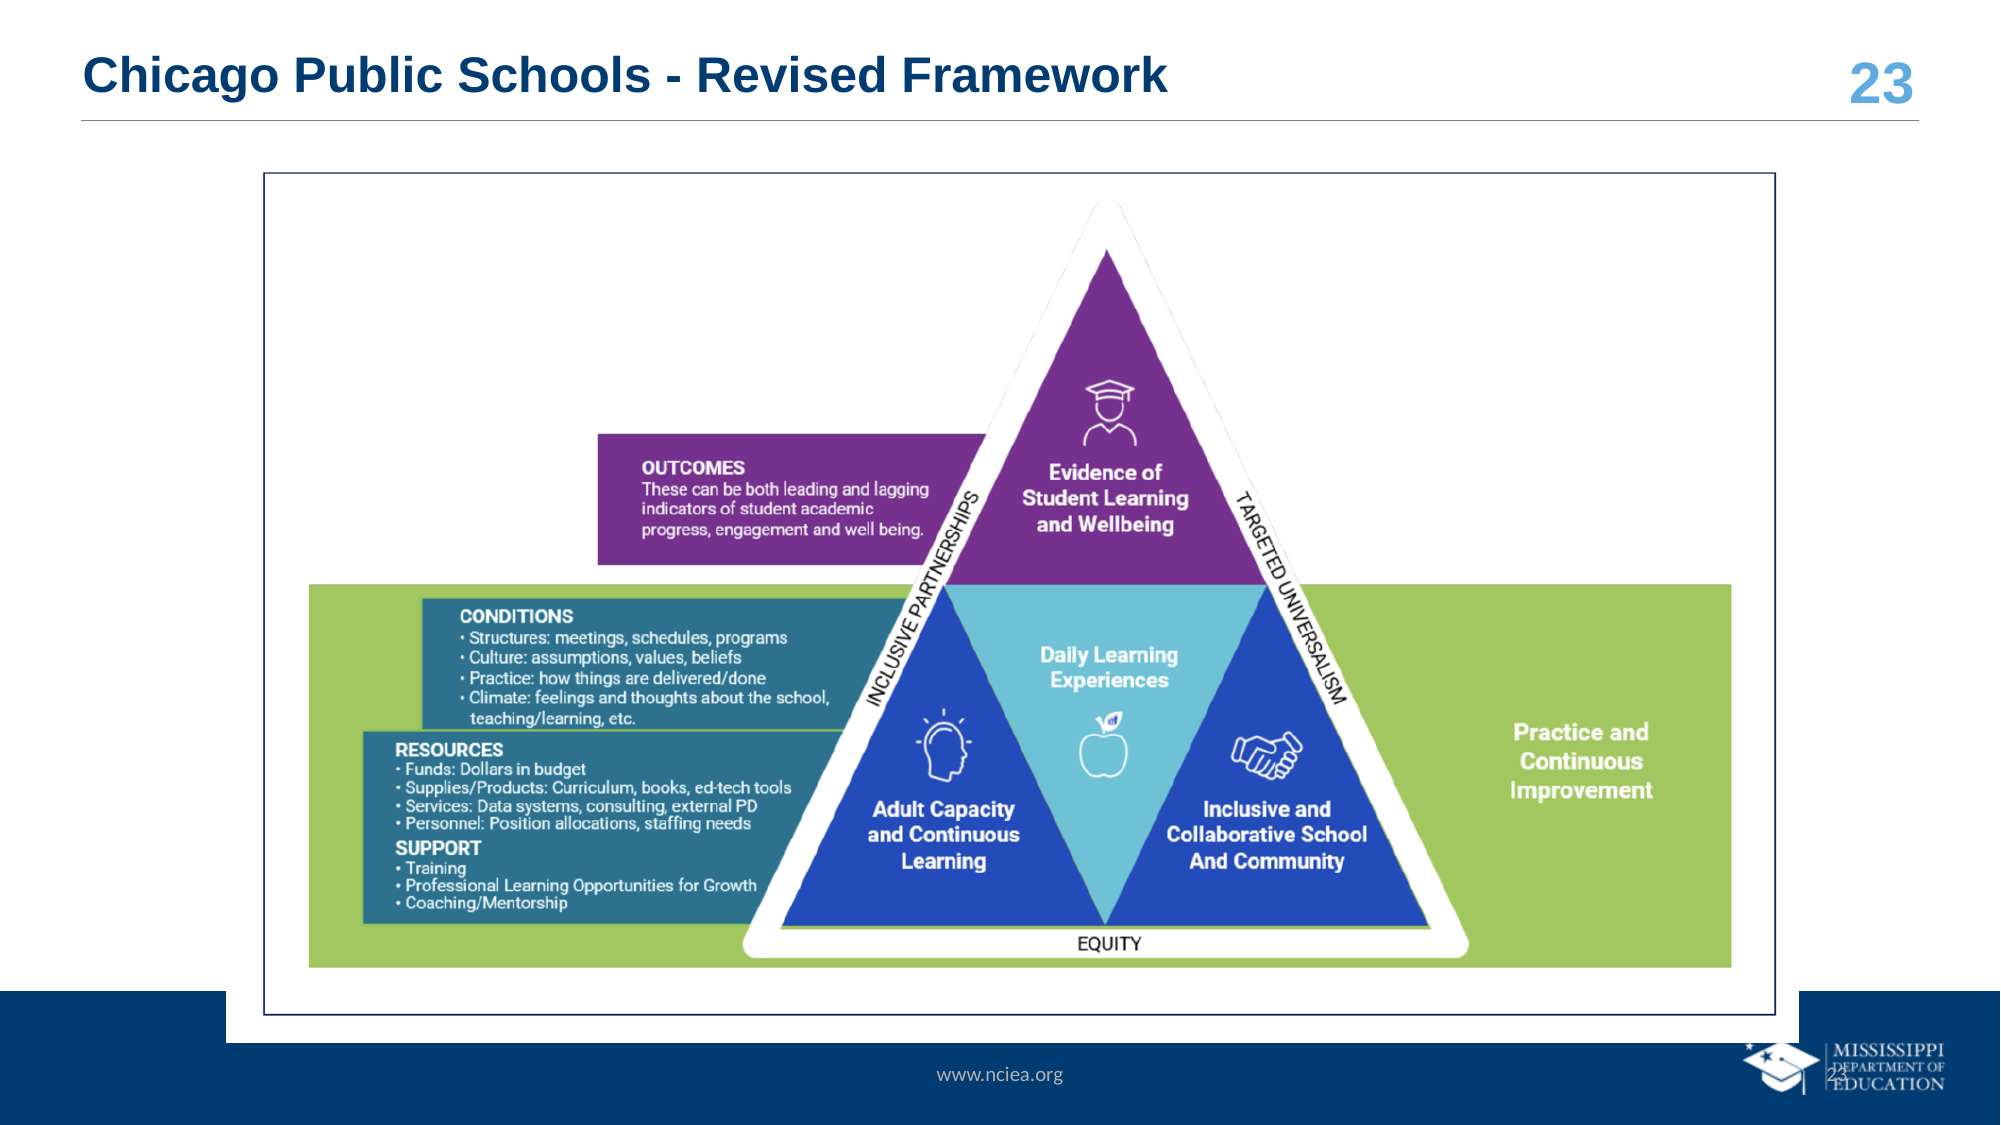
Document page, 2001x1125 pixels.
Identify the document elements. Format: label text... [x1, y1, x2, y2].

picture [226, 155, 1946, 1095]
slide_number 23 [1412, 1042, 1863, 1103]
title Chicago Public Schools - Revised Framework [67, 45, 1808, 108]
footer www.nciea.org [662, 1043, 1338, 1103]
